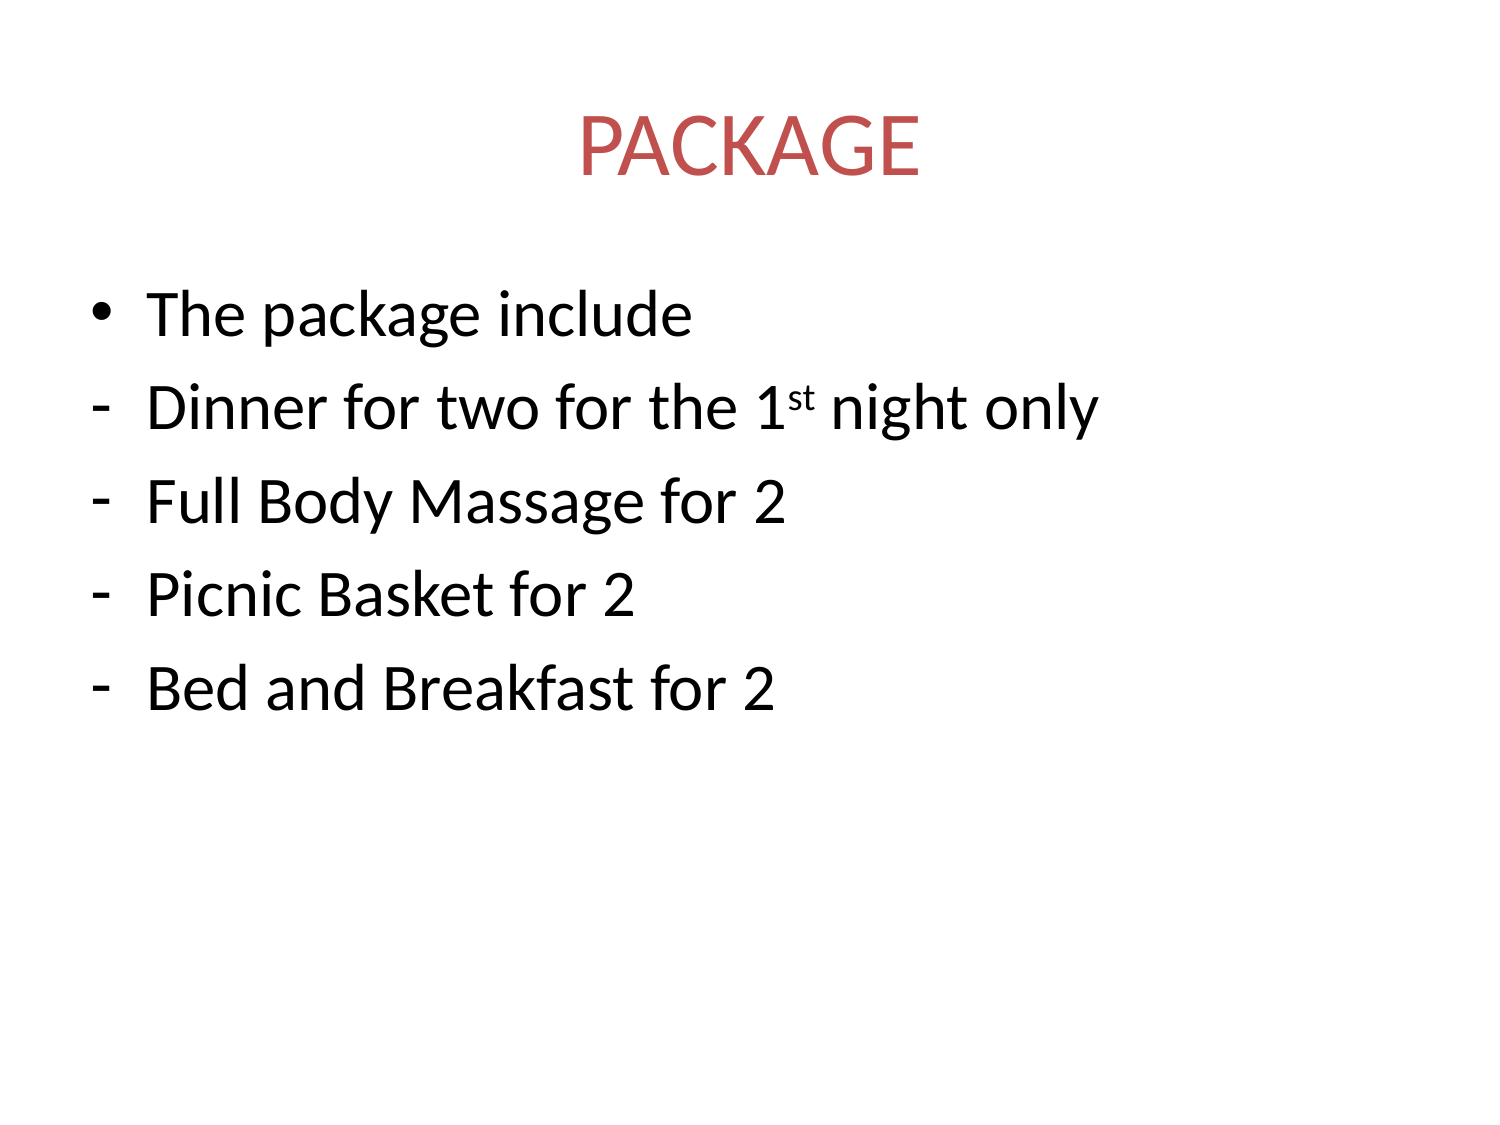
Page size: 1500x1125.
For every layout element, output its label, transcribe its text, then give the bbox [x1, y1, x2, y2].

list The package include Dinner for two for the 1st night only Full Body Massage for 2 Picnic Basket for 2 Bed and Breakfast for 2 [75, 262, 1425, 1005]
title PACKAGE [75, 45, 1425, 233]
